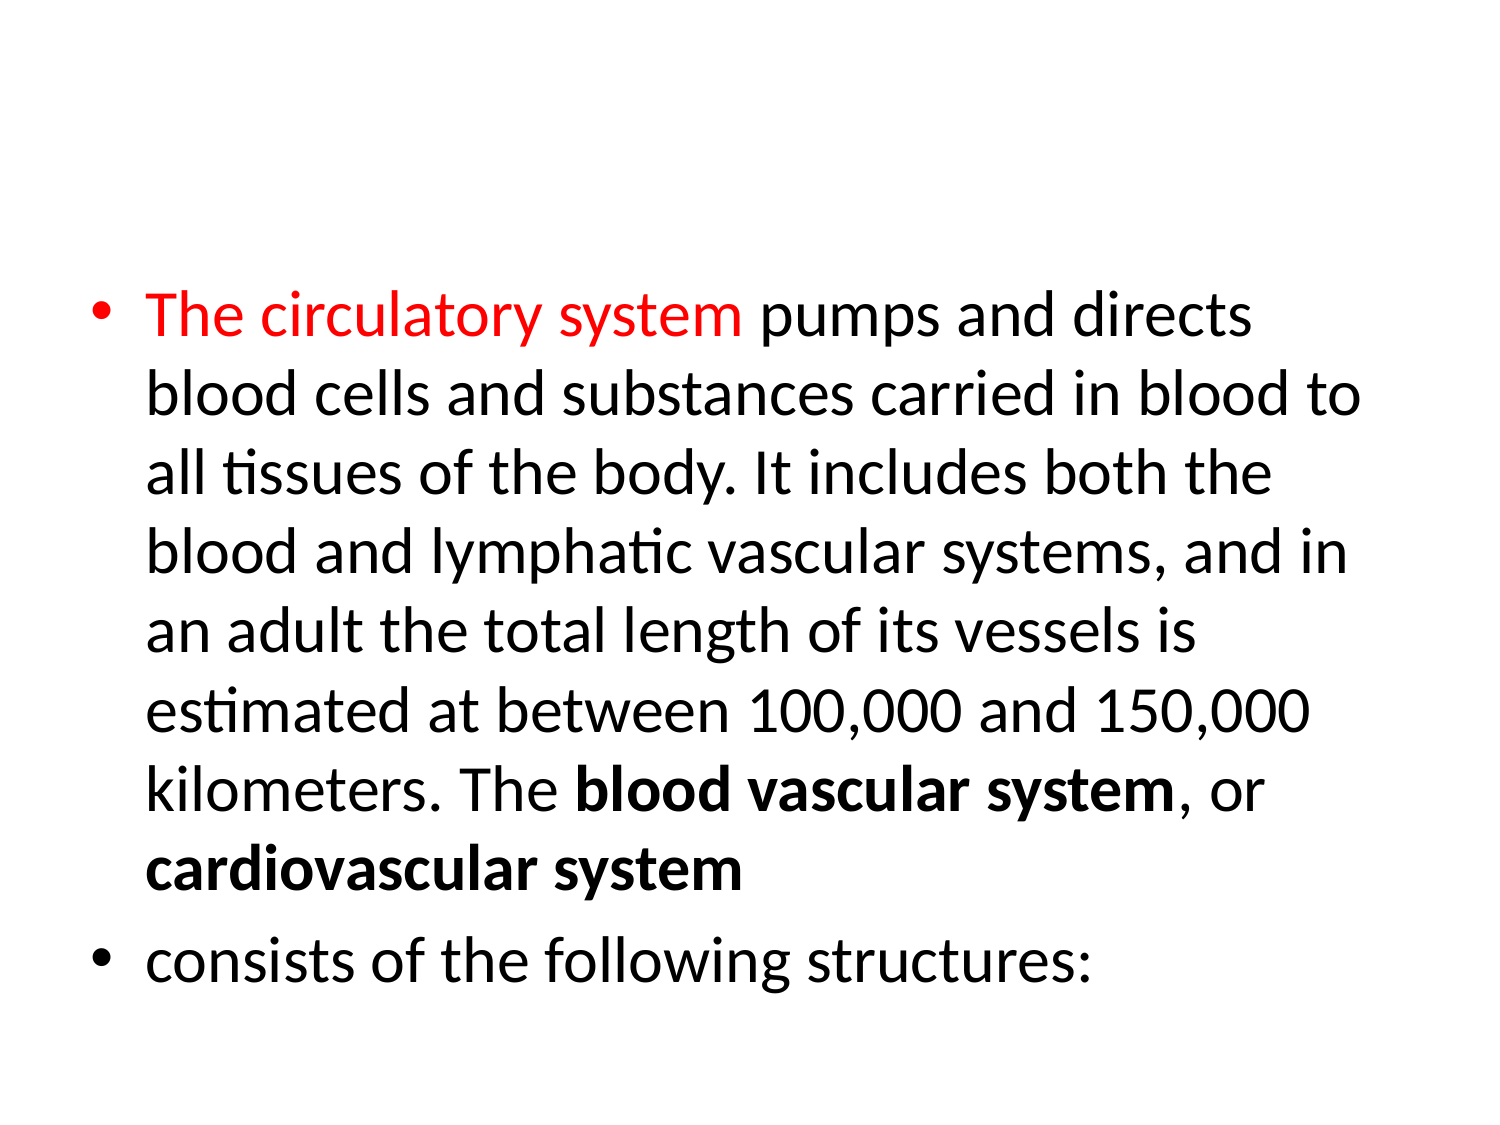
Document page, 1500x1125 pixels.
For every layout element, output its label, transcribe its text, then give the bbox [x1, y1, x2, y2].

list The circulatory system pumps and directs blood cells and substances carried in blood to all tissues of the body. It includes both the blood and lymphatic vascular systems, and in an adult the total length of its vessels is estimated at between 100,000 and 150,000 kilometers. The blood vascular system, or cardiovascular system consists of the following structures: [75, 262, 1425, 1005]
